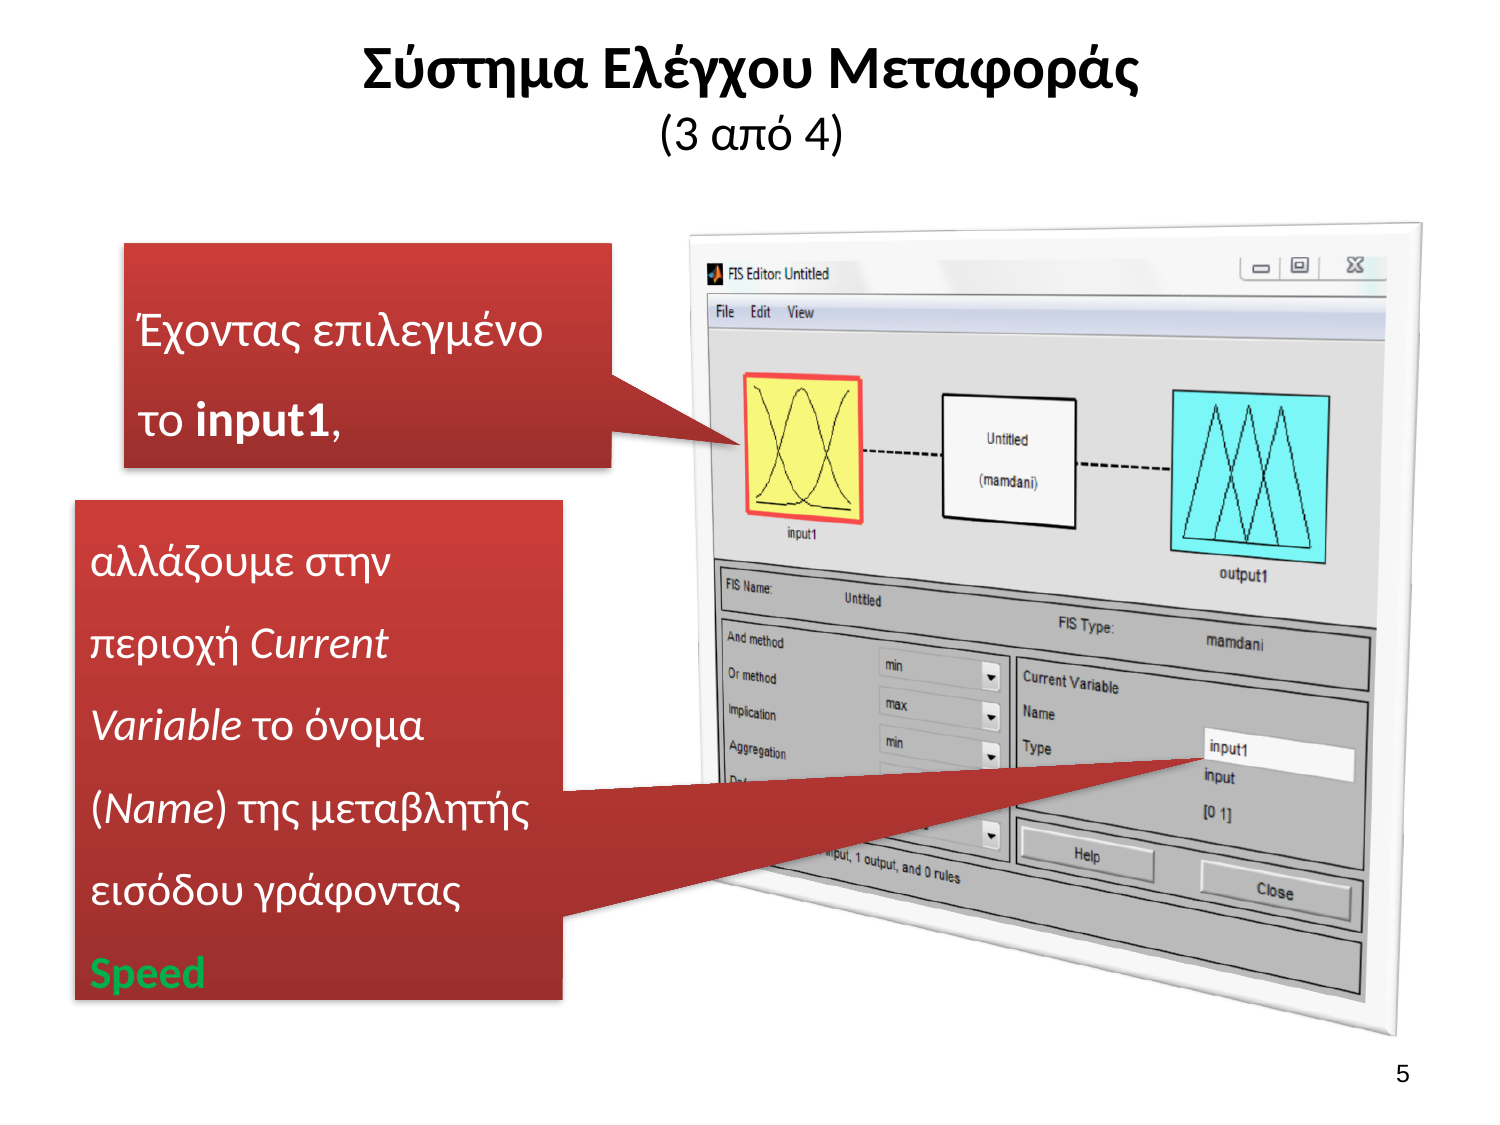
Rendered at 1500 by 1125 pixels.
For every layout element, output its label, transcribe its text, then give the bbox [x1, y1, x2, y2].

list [682, 215, 1427, 1043]
text_box Έχοντας επιλεγμένο το input1, [123, 243, 677, 469]
title Σύστημα Ελέγχου Μεταφοράς (3 από 4) [76, 19, 1427, 169]
text_box αλλάζουμε στην περιοχή Current Variable το όνομα (Name) της μεταβλητής εισόδου γράφοντας Speed [75, 500, 677, 1001]
slide_number 4 [1074, 1051, 1425, 1103]
